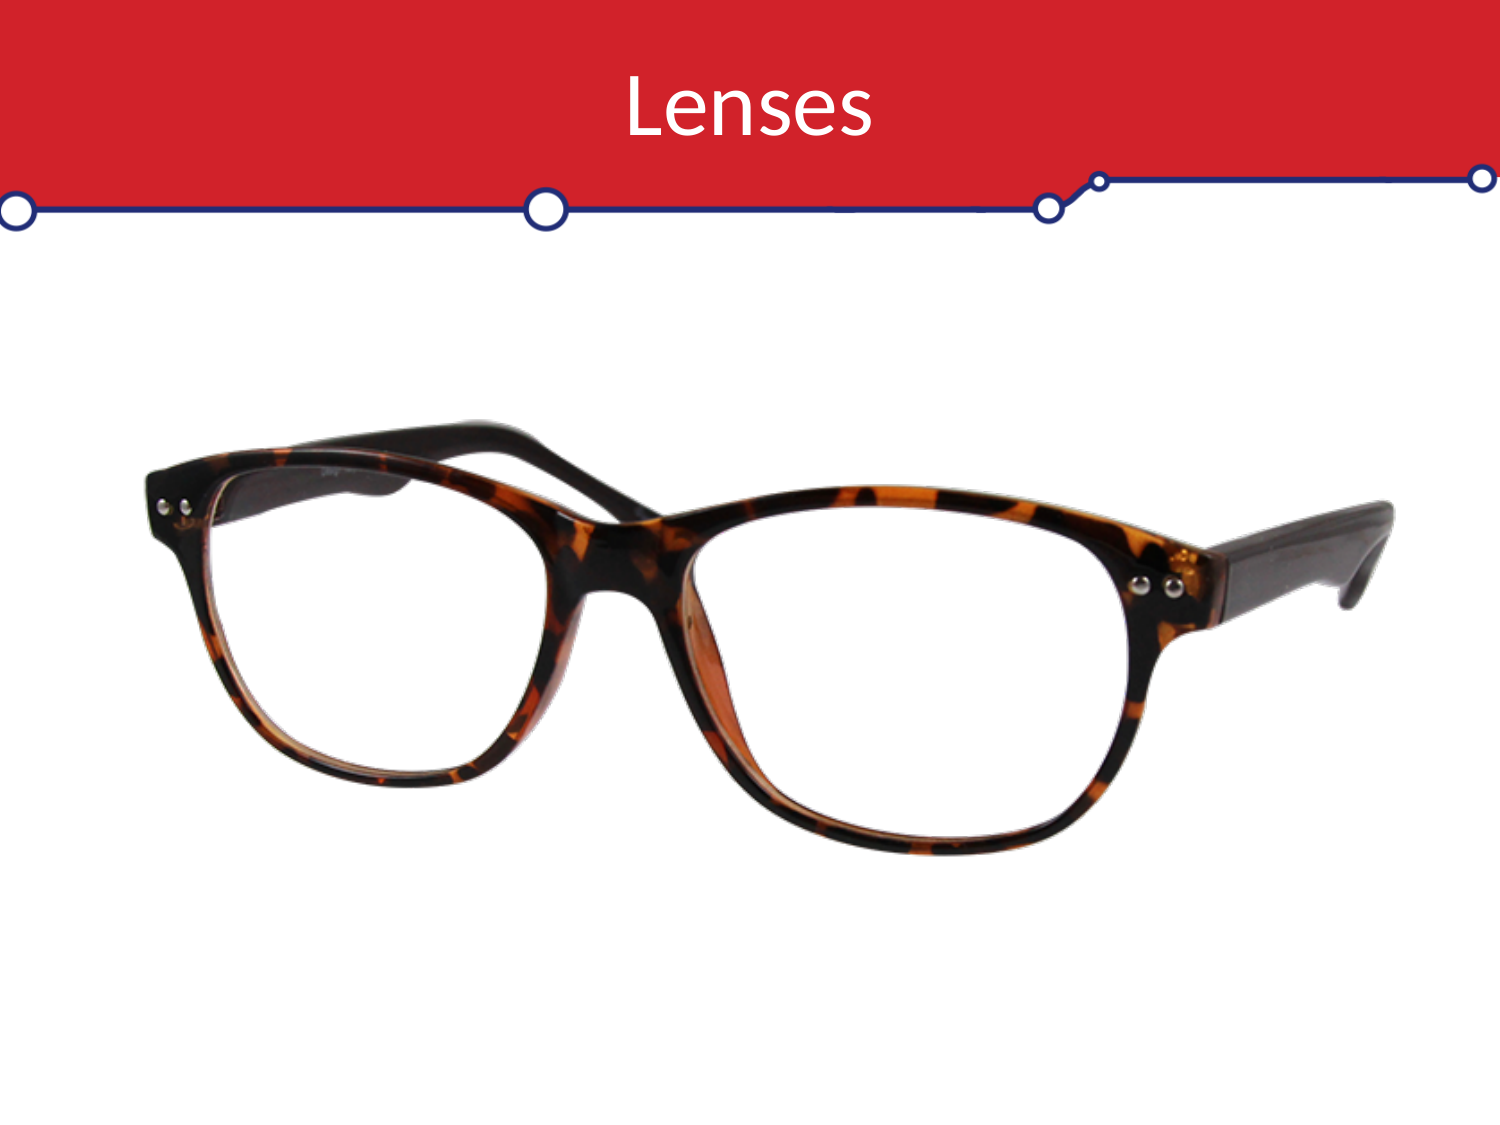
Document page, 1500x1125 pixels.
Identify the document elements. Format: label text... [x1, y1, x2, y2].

title Lenses [75, 5, 1425, 193]
picture [0, 0, 1500, 1125]
